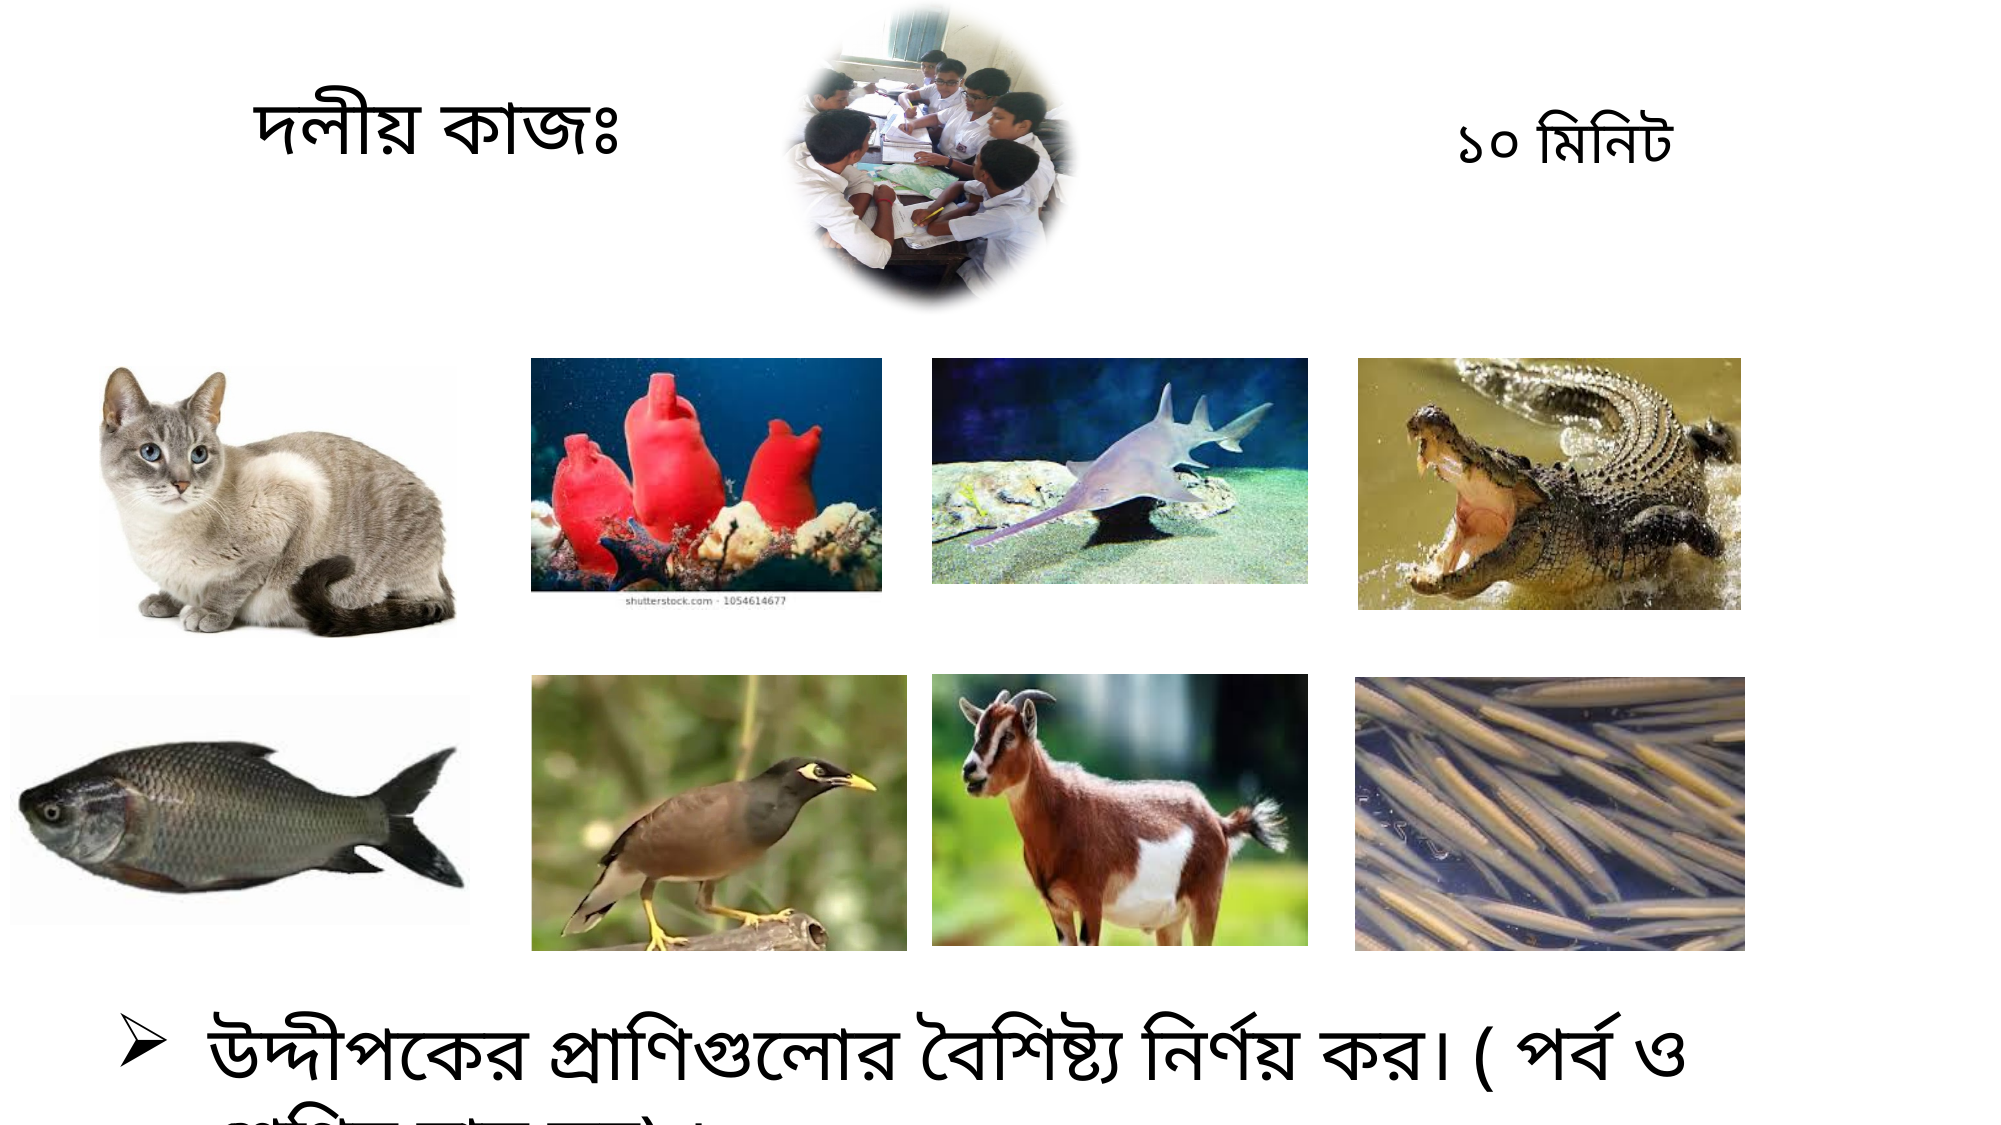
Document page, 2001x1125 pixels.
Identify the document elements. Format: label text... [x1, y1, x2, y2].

text_box দলীয় কাজঃ [239, 71, 740, 177]
picture [10, 695, 470, 925]
picture [932, 358, 1308, 584]
picture [1358, 358, 1741, 610]
picture [99, 366, 457, 638]
picture [932, 674, 1308, 946]
picture [777, 0, 1085, 319]
picture [531, 675, 907, 951]
text_box উদ্দীপকের প্রাণিগুলোর বৈশিষ্ট্য নির্ণয় কর। ( পর্ব ও শ্রেণির নাম সহ) । [99, 997, 1864, 1125]
picture [531, 479, 539, 484]
picture [531, 358, 882, 610]
text_box ১০ মিনিট [1438, 97, 1828, 183]
picture [1355, 677, 1745, 951]
